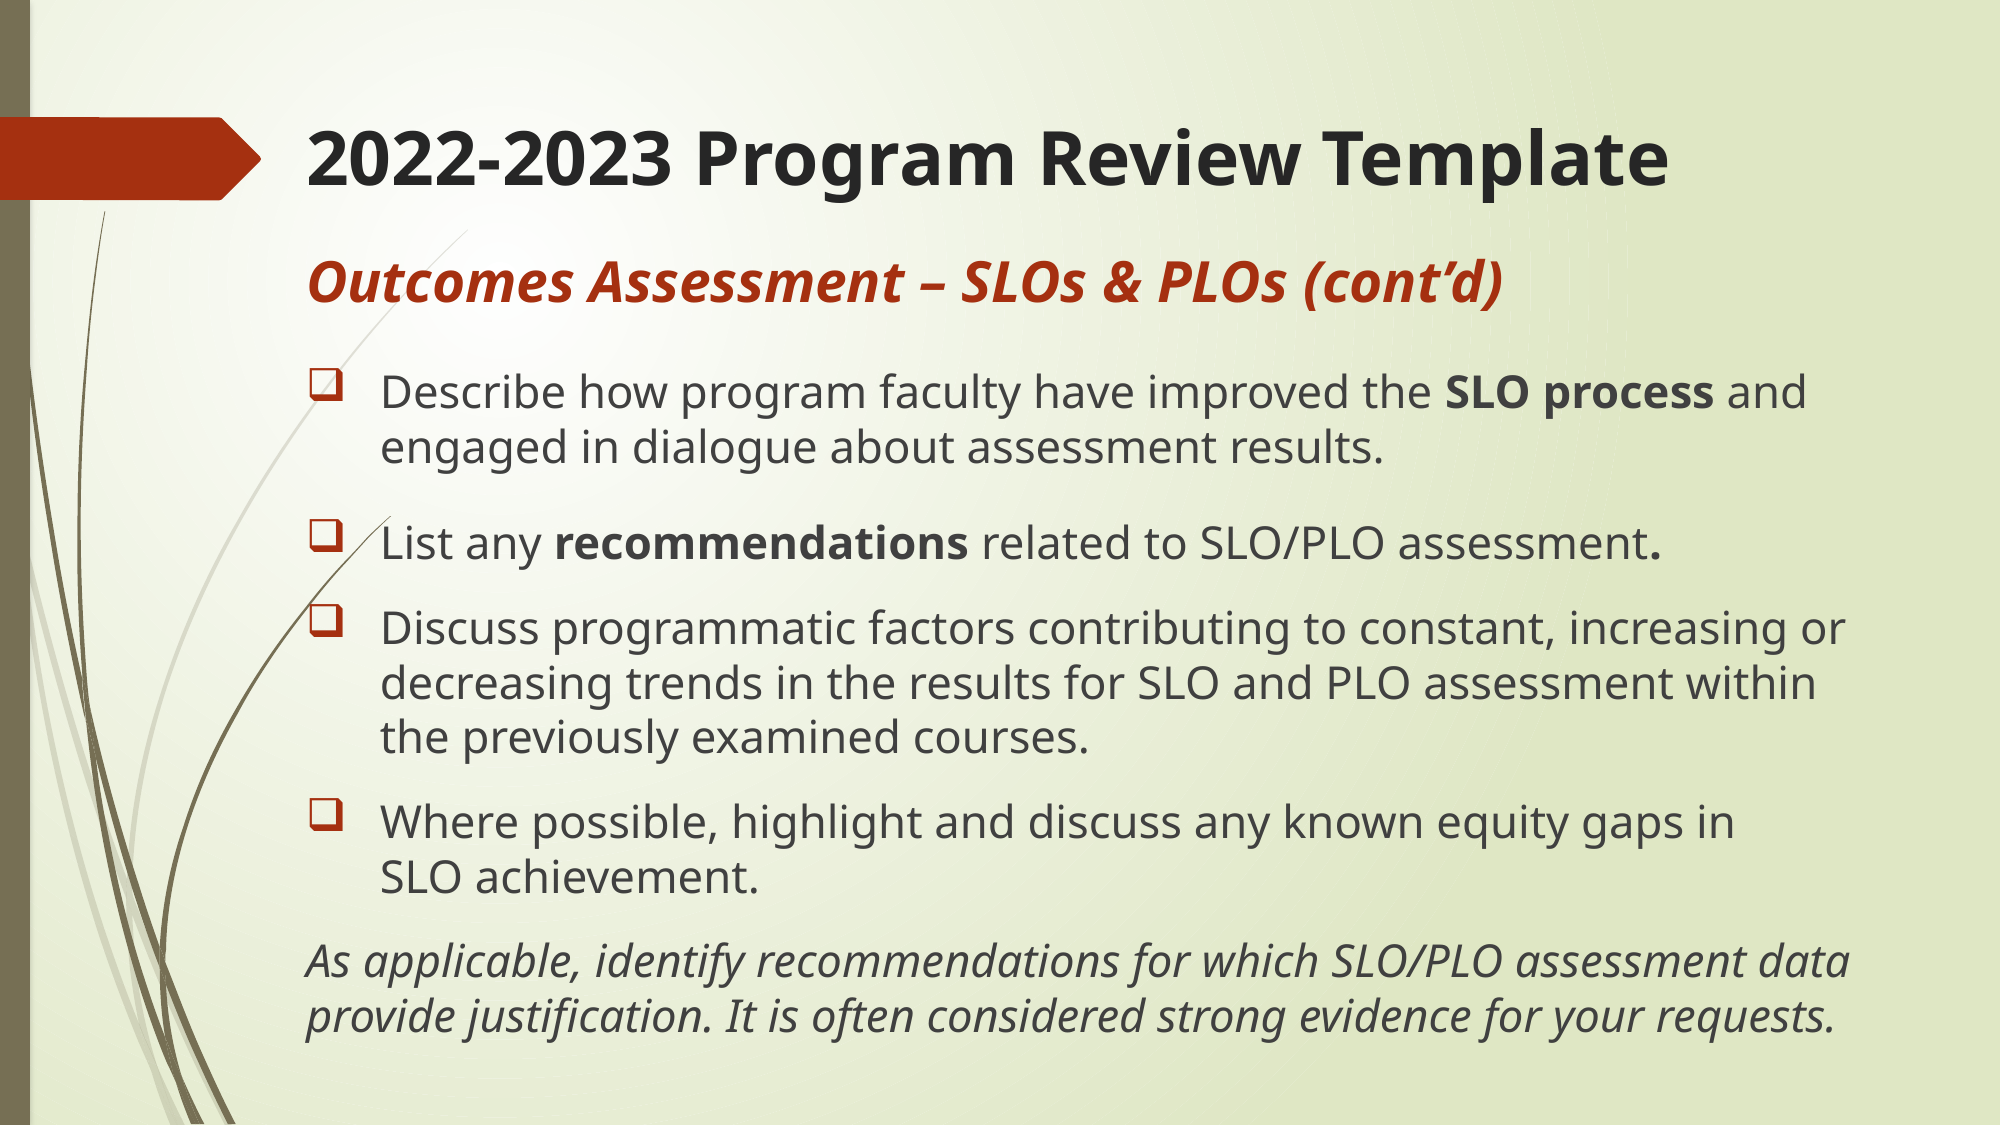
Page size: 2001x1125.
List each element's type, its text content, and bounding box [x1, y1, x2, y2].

list Outcomes Assessment – SLOs & PLOs (cont’d) Describe how program faculty have improved the SLO process and engaged in dialogue about assessment results. List any recommendations related to SLO/PLO assessment. Discuss programmatic factors contributing to constant, increasing or decreasing trends in the results for SLO and PLO assessment within the previously examined courses. Where possible, highlight and discuss any known equity gaps in SLO achievement. As applicable, identify recommendations for which SLO/PLO assessment data provide justification. It is often considered strong evidence for your requests. [291, 238, 1888, 1100]
title 2022-2023 Program Review Template [291, 102, 1926, 313]
